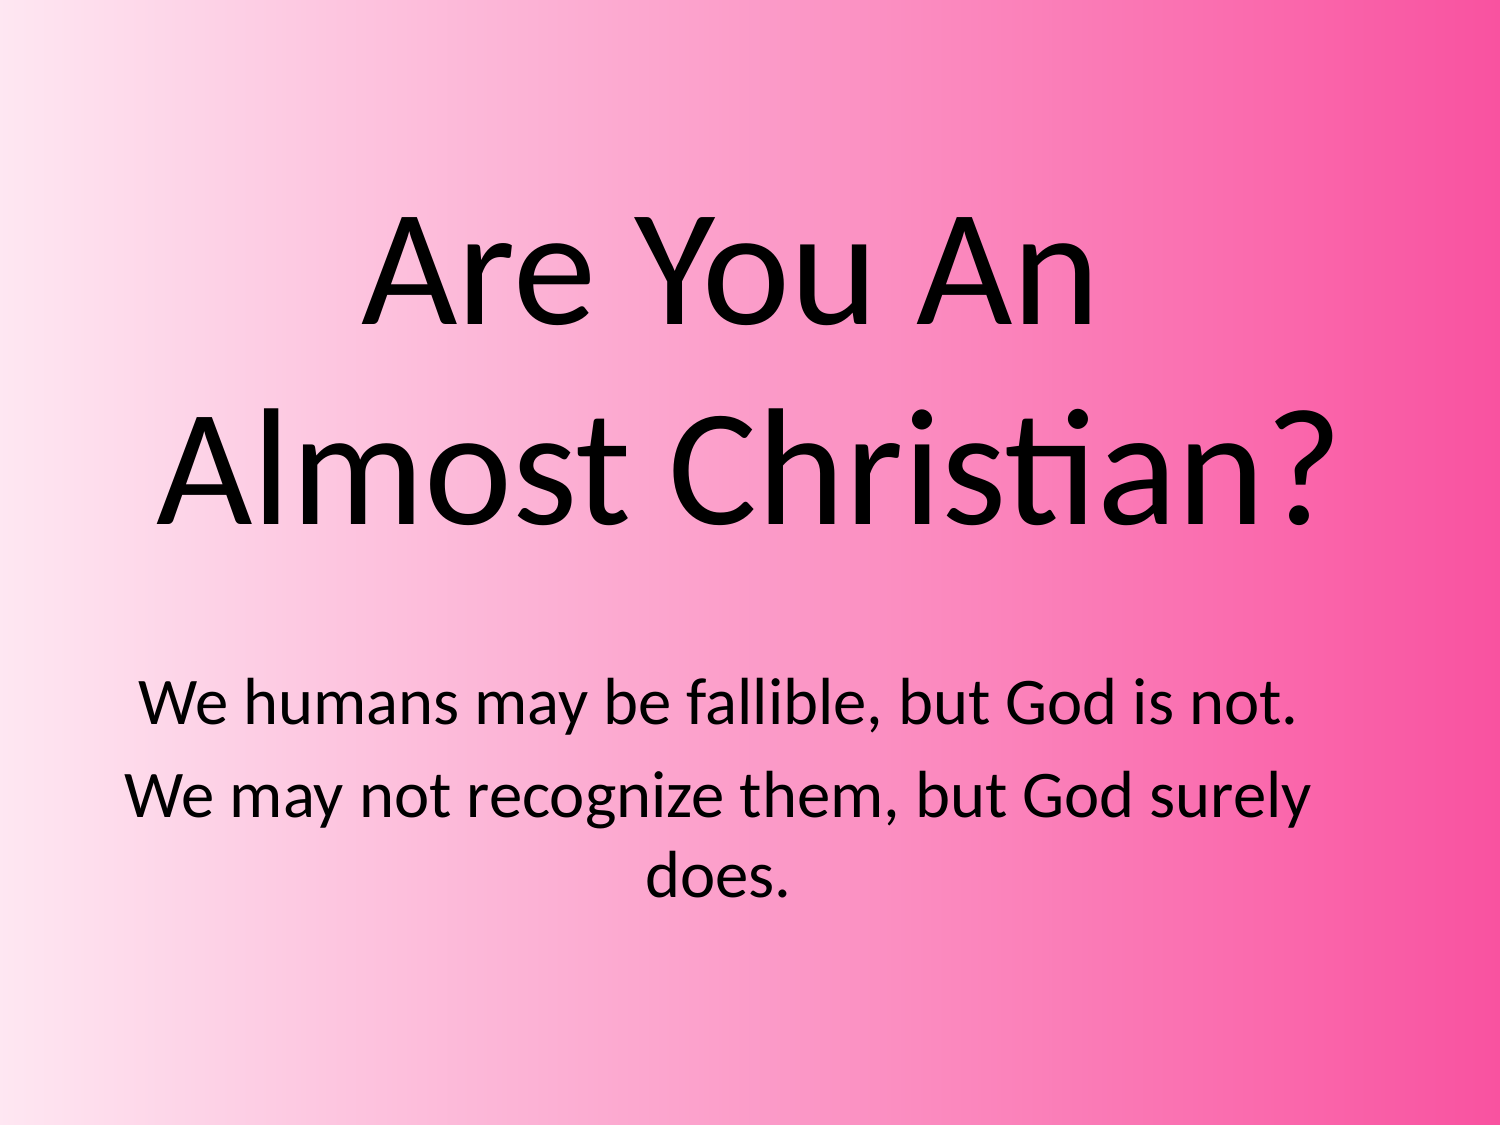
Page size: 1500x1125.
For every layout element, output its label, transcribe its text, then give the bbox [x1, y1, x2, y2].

subtitle We humans may be fallible, but God is not. We may not recognize them, but God surely does. [62, 650, 1375, 1088]
title Are You An Almost Christian? [112, 125, 1388, 591]
